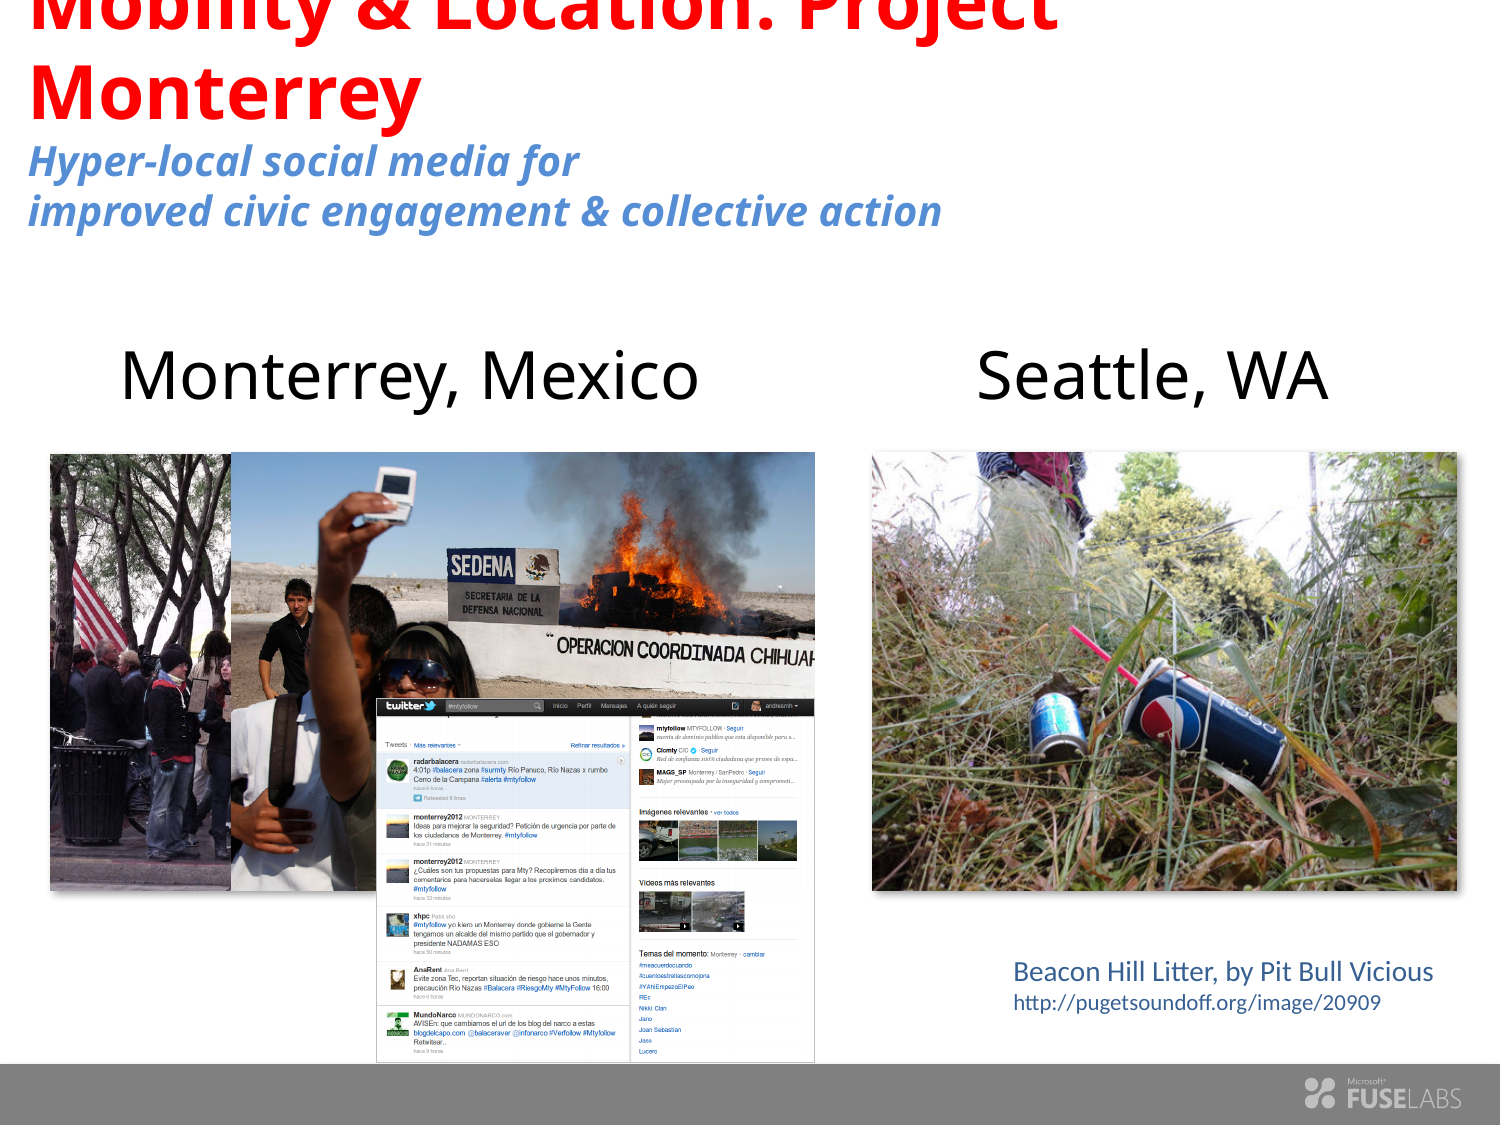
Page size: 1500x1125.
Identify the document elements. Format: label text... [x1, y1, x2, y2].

title Mobility & Location: Project Monterrey Hyper-local social media for improved civic engagement & collective action [12, 105, 1488, 294]
picture [49, 451, 815, 1063]
picture [871, 451, 1457, 891]
list Monterrey, Mexico Seattle, WA [75, 324, 1375, 1005]
text_box Beacon Hill Litter, by Pit Bull Vicious http://pugetsoundoff.org/image/20909 [998, 944, 1450, 1022]
